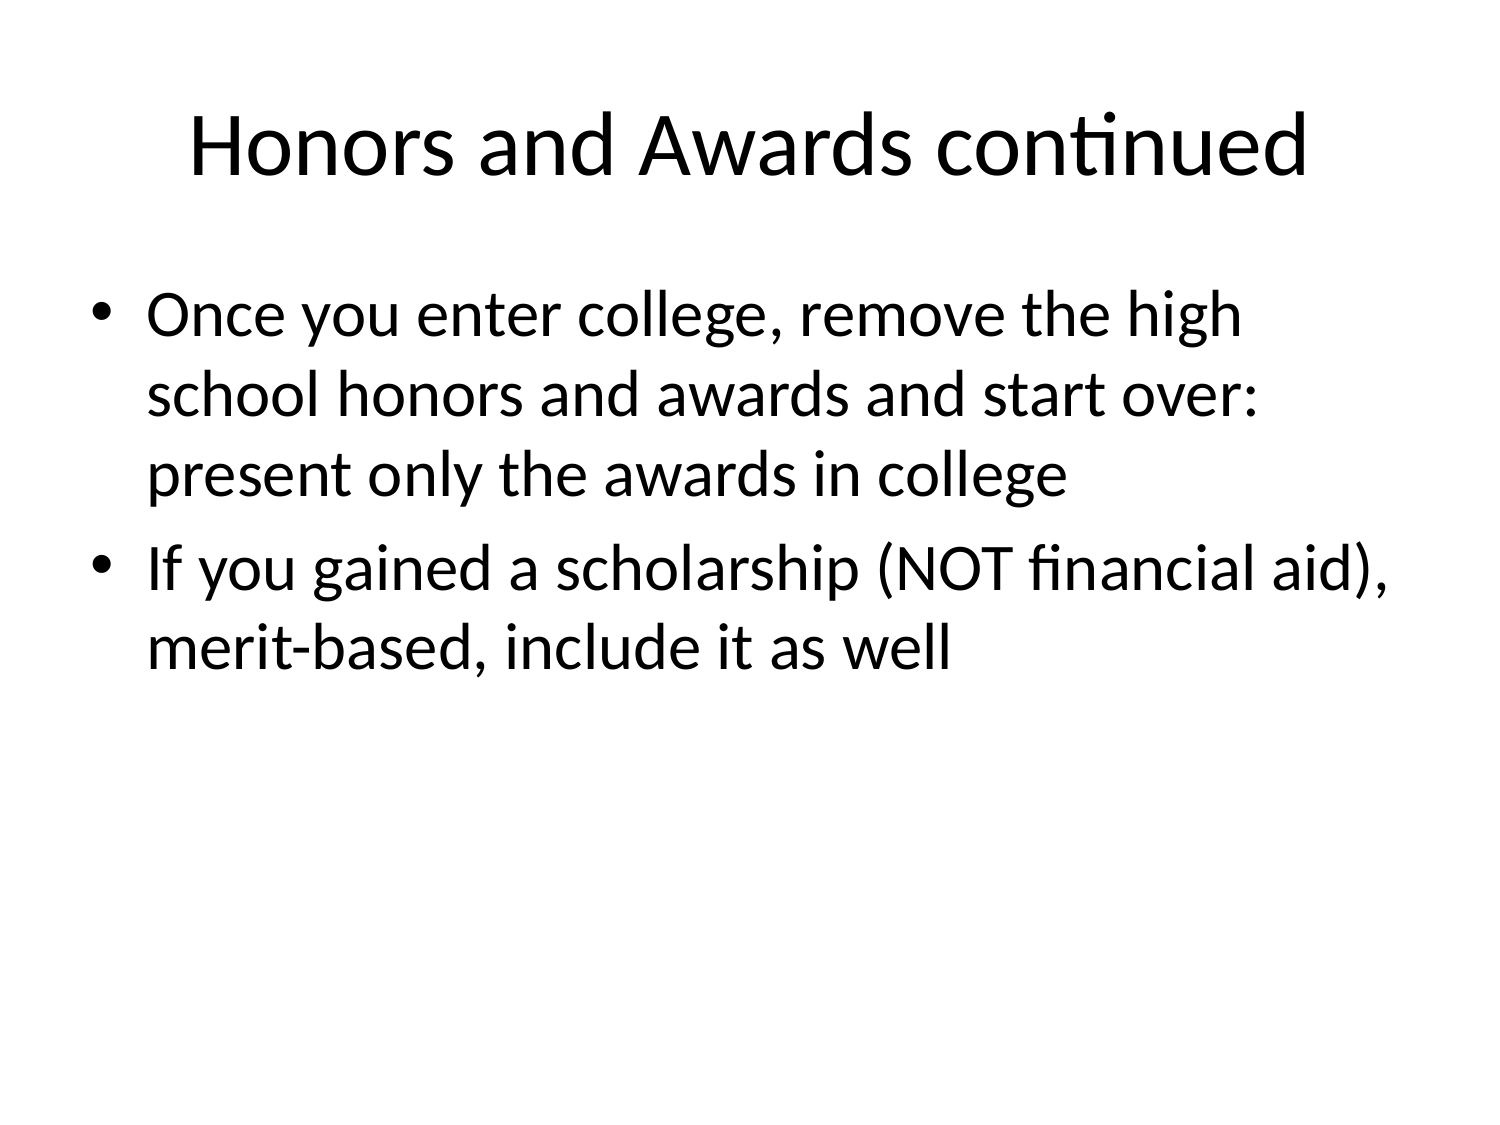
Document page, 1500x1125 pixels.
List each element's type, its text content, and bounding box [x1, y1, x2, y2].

list Once you enter college, remove the high school honors and awards and start over: present only the awards in college If you gained a scholarship (NOT financial aid), merit-based, include it as well [75, 262, 1425, 1005]
title Honors and Awards continued [75, 45, 1425, 233]
